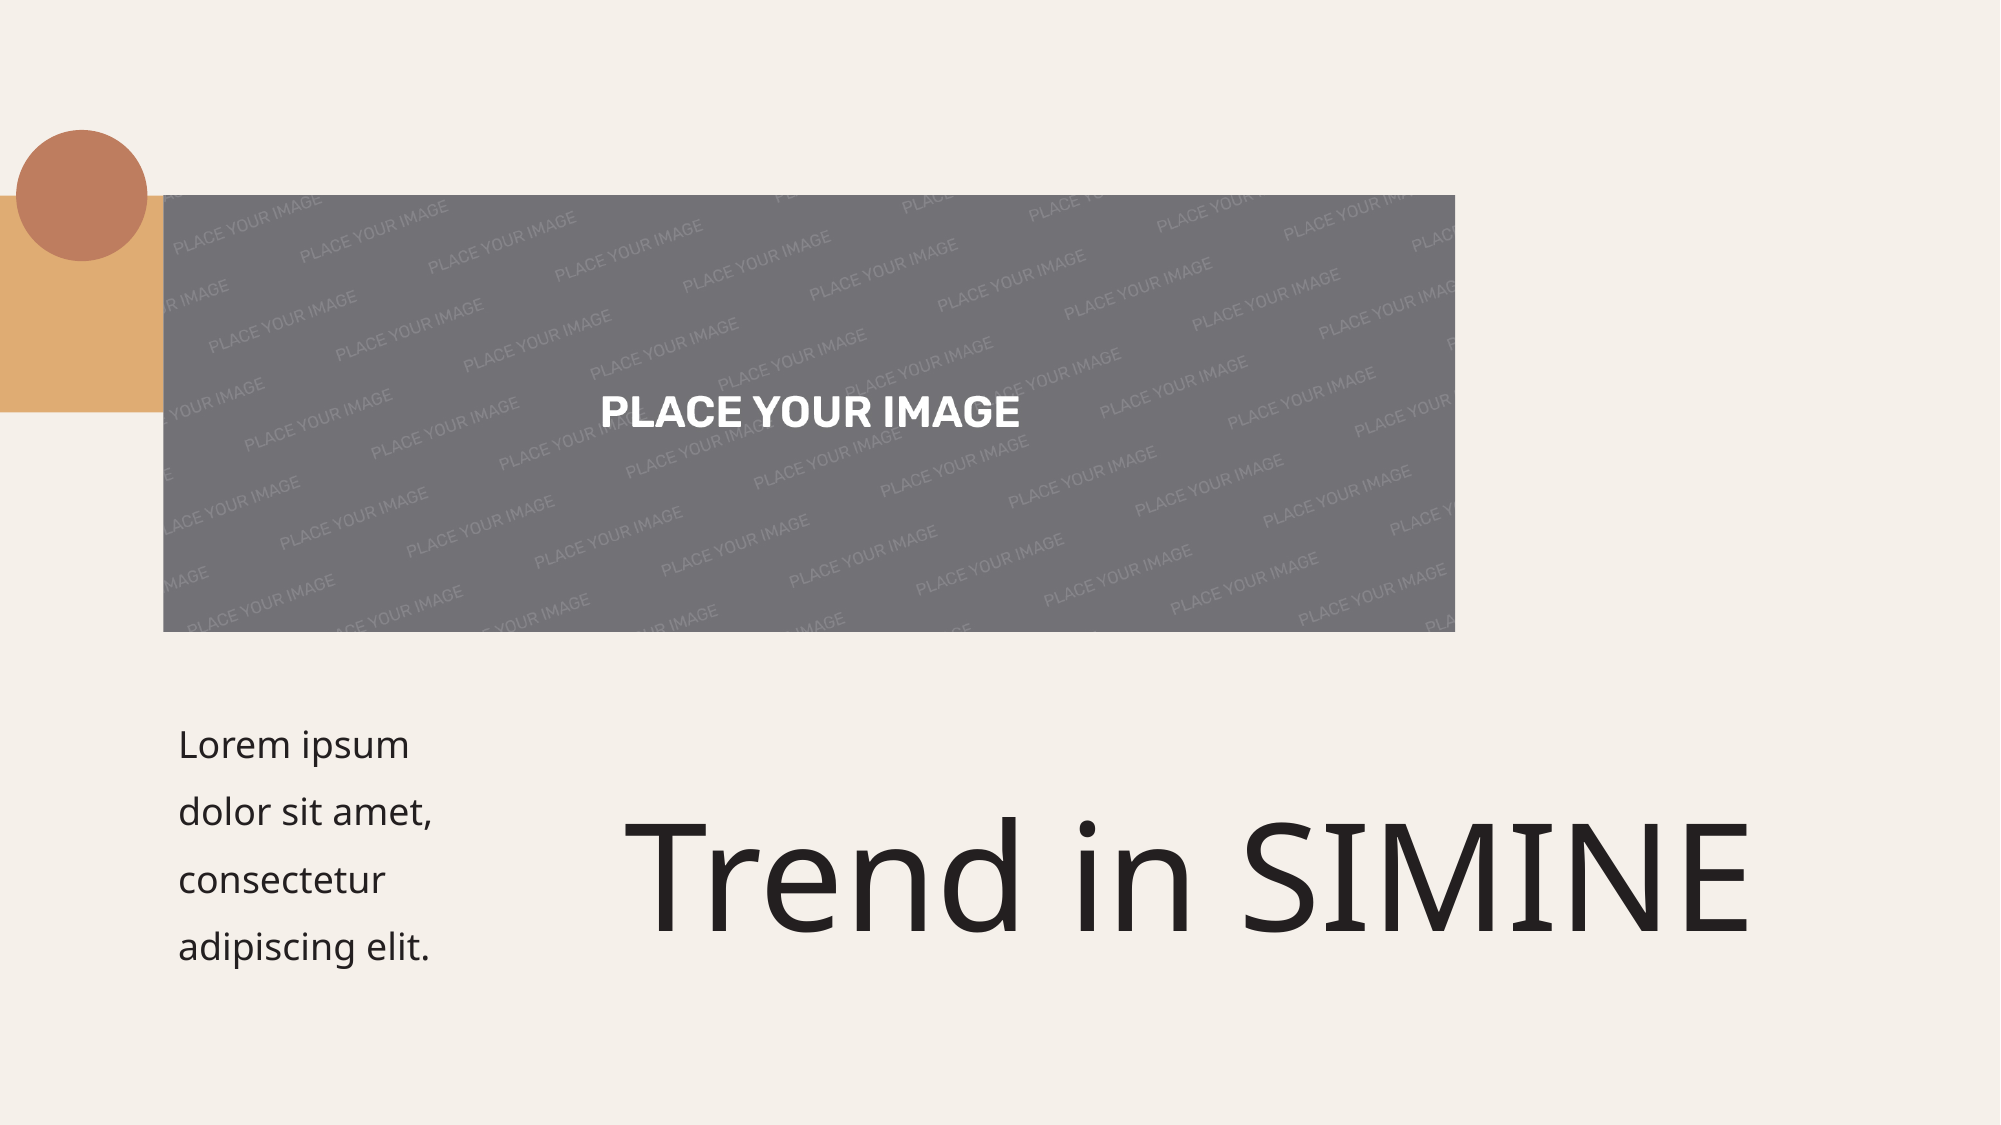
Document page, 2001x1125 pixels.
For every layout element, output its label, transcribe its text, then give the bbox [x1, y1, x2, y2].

picture [163, 195, 1456, 632]
text_box Lorem ipsum dolor sit amet, consectetur adipiscing elit. [163, 690, 475, 976]
text_box Trend in SIMINE [610, 774, 1772, 969]
text_box [15, 128, 149, 263]
text_box [0, 195, 163, 413]
